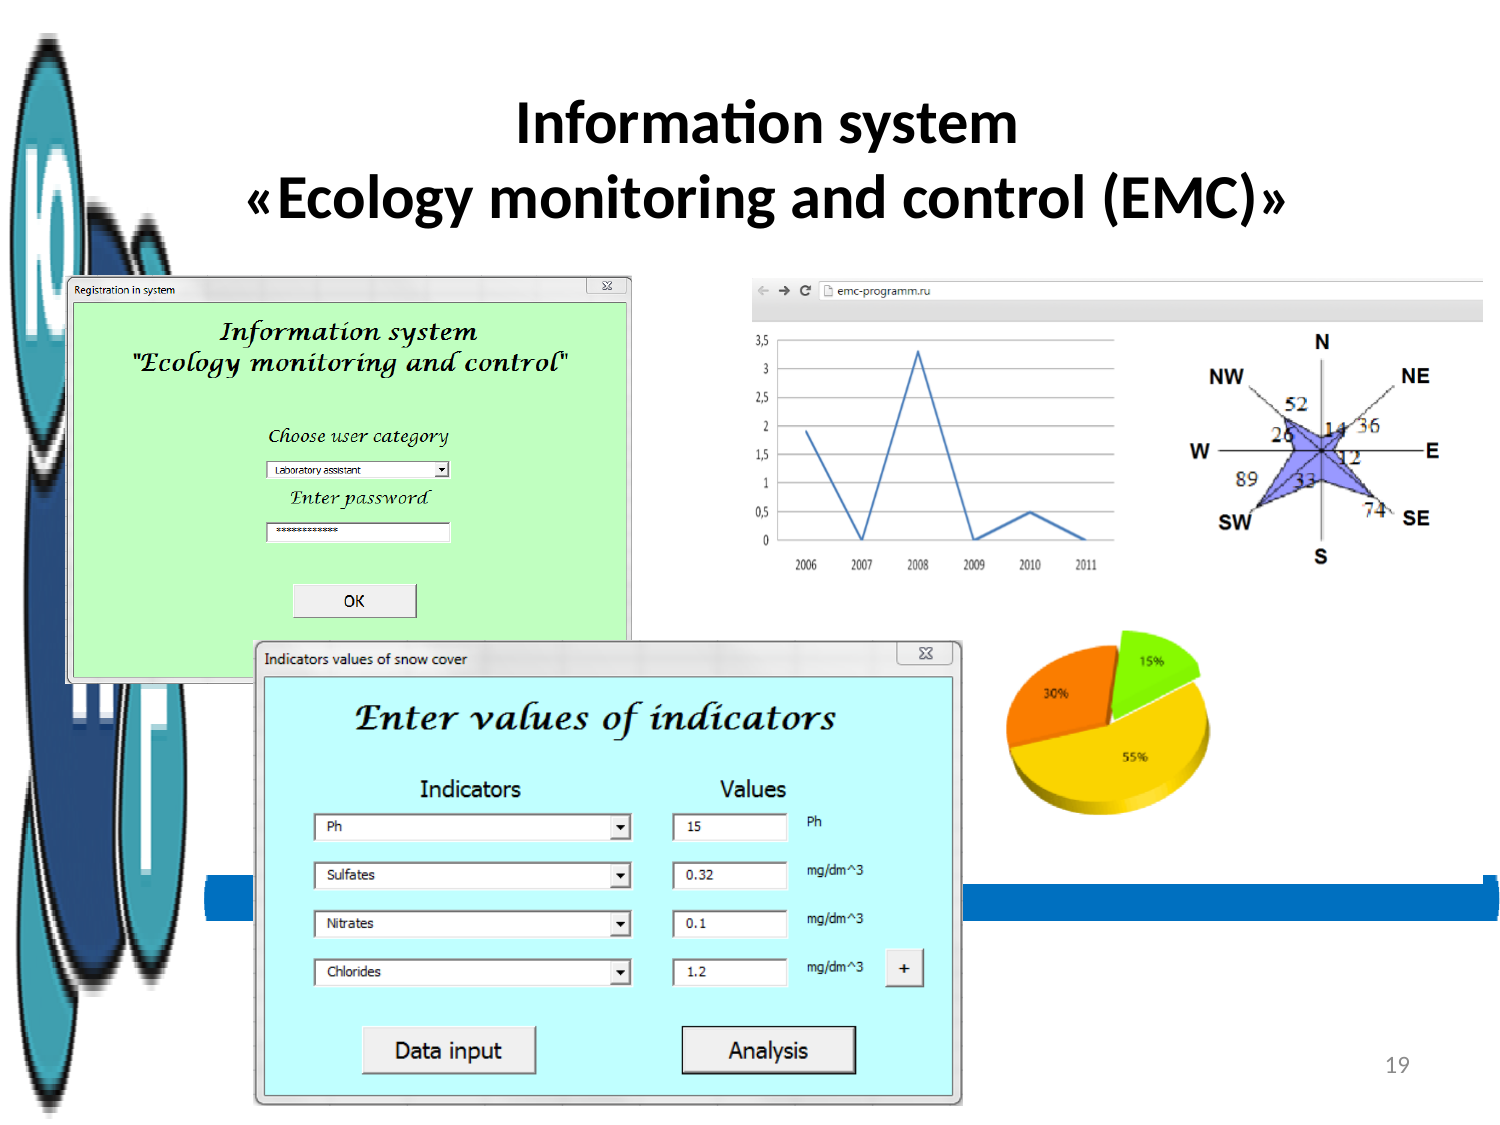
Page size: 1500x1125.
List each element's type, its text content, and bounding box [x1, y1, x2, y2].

picture [0, 0, 1500, 1125]
text_box Information system «Ecology monitoring and control (EMC)» [53, 45, 1483, 268]
slide_number 19 [1074, 1024, 1425, 1103]
